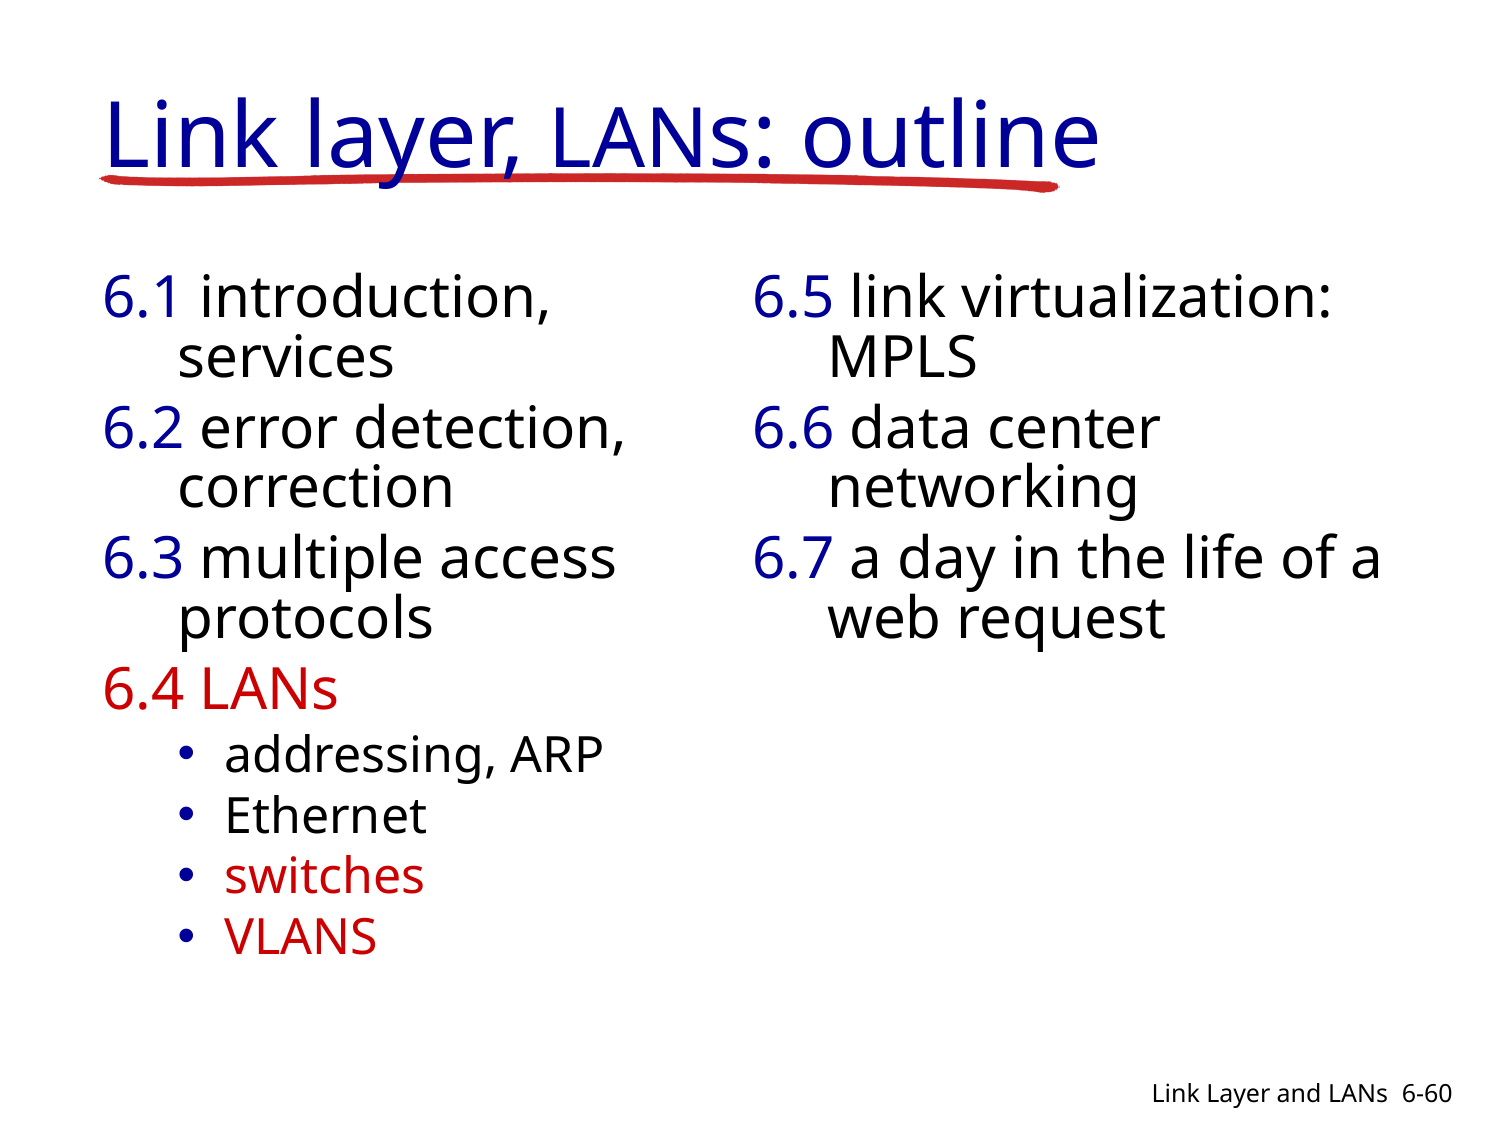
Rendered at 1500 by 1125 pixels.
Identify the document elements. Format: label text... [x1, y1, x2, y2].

footer Link Layer and LANs [1045, 1069, 1404, 1110]
slide_number 6-60 [1387, 1069, 1478, 1115]
picture [94, 168, 1071, 198]
list 6.1 introduction, services 6.2 error detection, correction 6.3 multiple access protocols 6.4 LANs addressing, ARP Ethernet switches VLANS [87, 262, 731, 1025]
title Link layer, LANs: outline [87, 37, 1363, 225]
list 6.5 link virtualization: MPLS 6.6 data center networking 6.7 a day in the life of a web request [737, 262, 1403, 1025]
